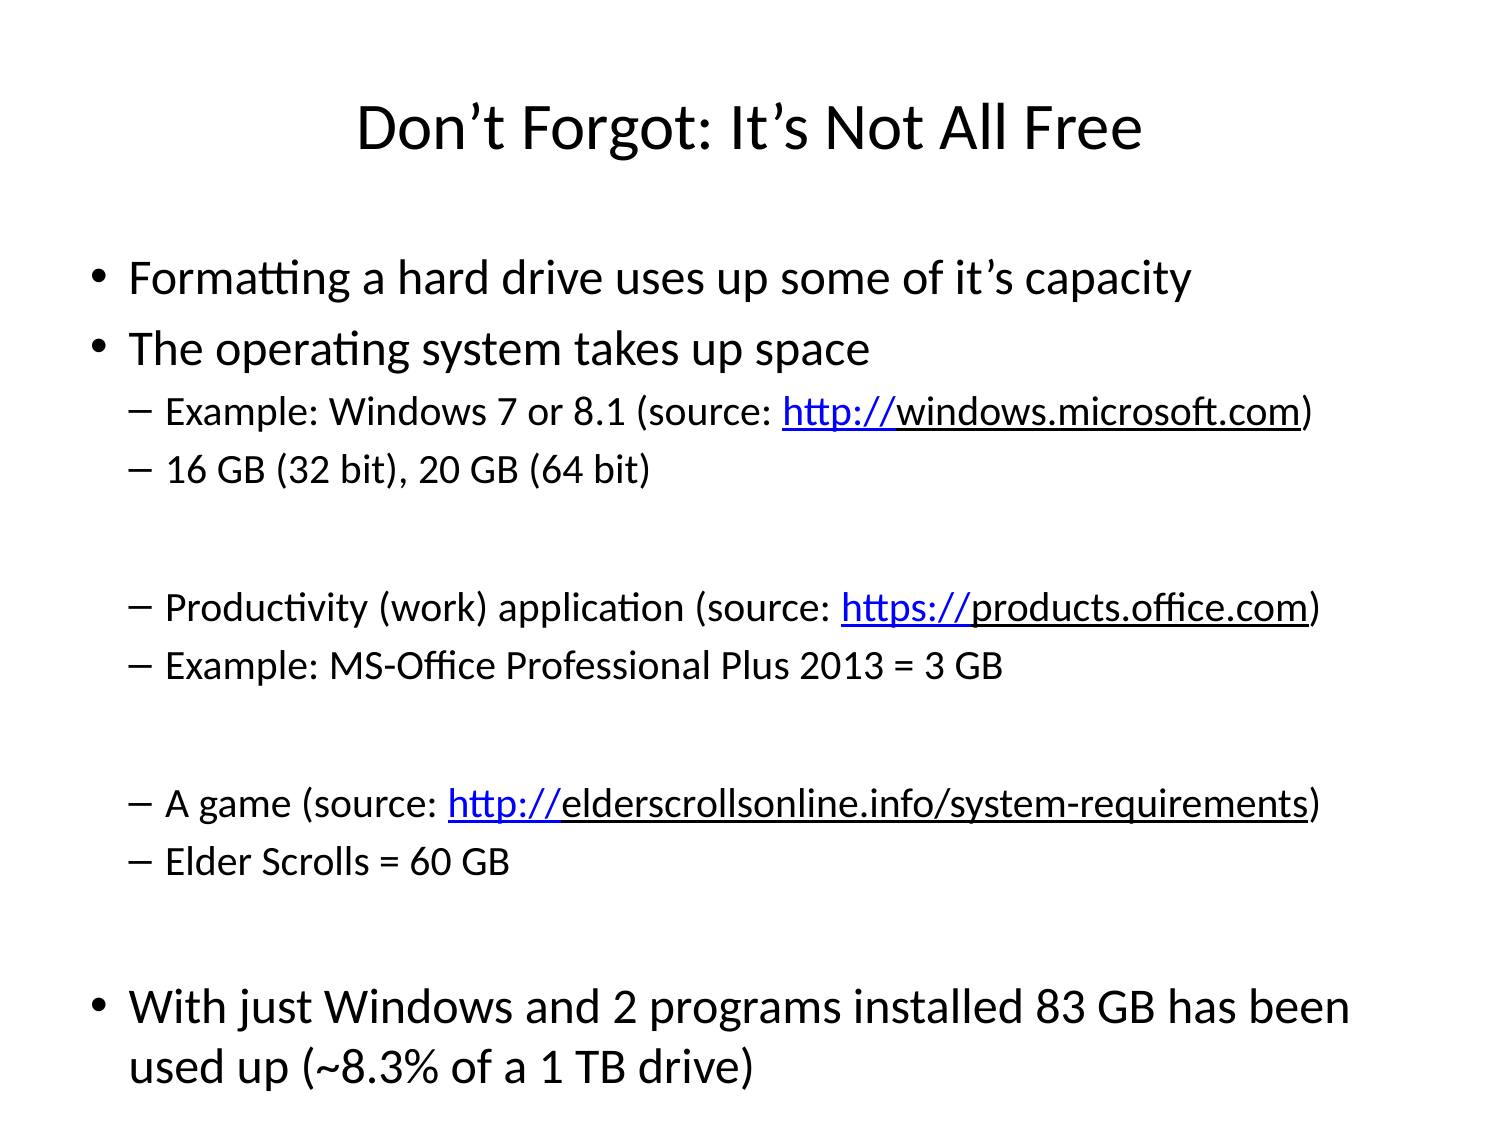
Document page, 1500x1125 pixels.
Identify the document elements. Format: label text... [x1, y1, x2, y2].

title Don’t Forgot: It’s Not All Free [75, 45, 1425, 200]
list Formatting a hard drive uses up some of it’s capacity The operating system takes up space Example: Windows 7 or 8.1 (source: http://windows.microsoft.com) 16 GB (32 bit), 20 GB (64 bit) Productivity (work) application (source: https://products.office.com) Example: MS-Office Professional Plus 2013 = 3 GB A game (source: http://elderscrollsonline.info/system-requirements) Elder Scrolls = 60 GB With just Windows and 2 programs installed 83 GB has been used up (~8.3% of a 1 TB drive) [75, 237, 1425, 1063]
